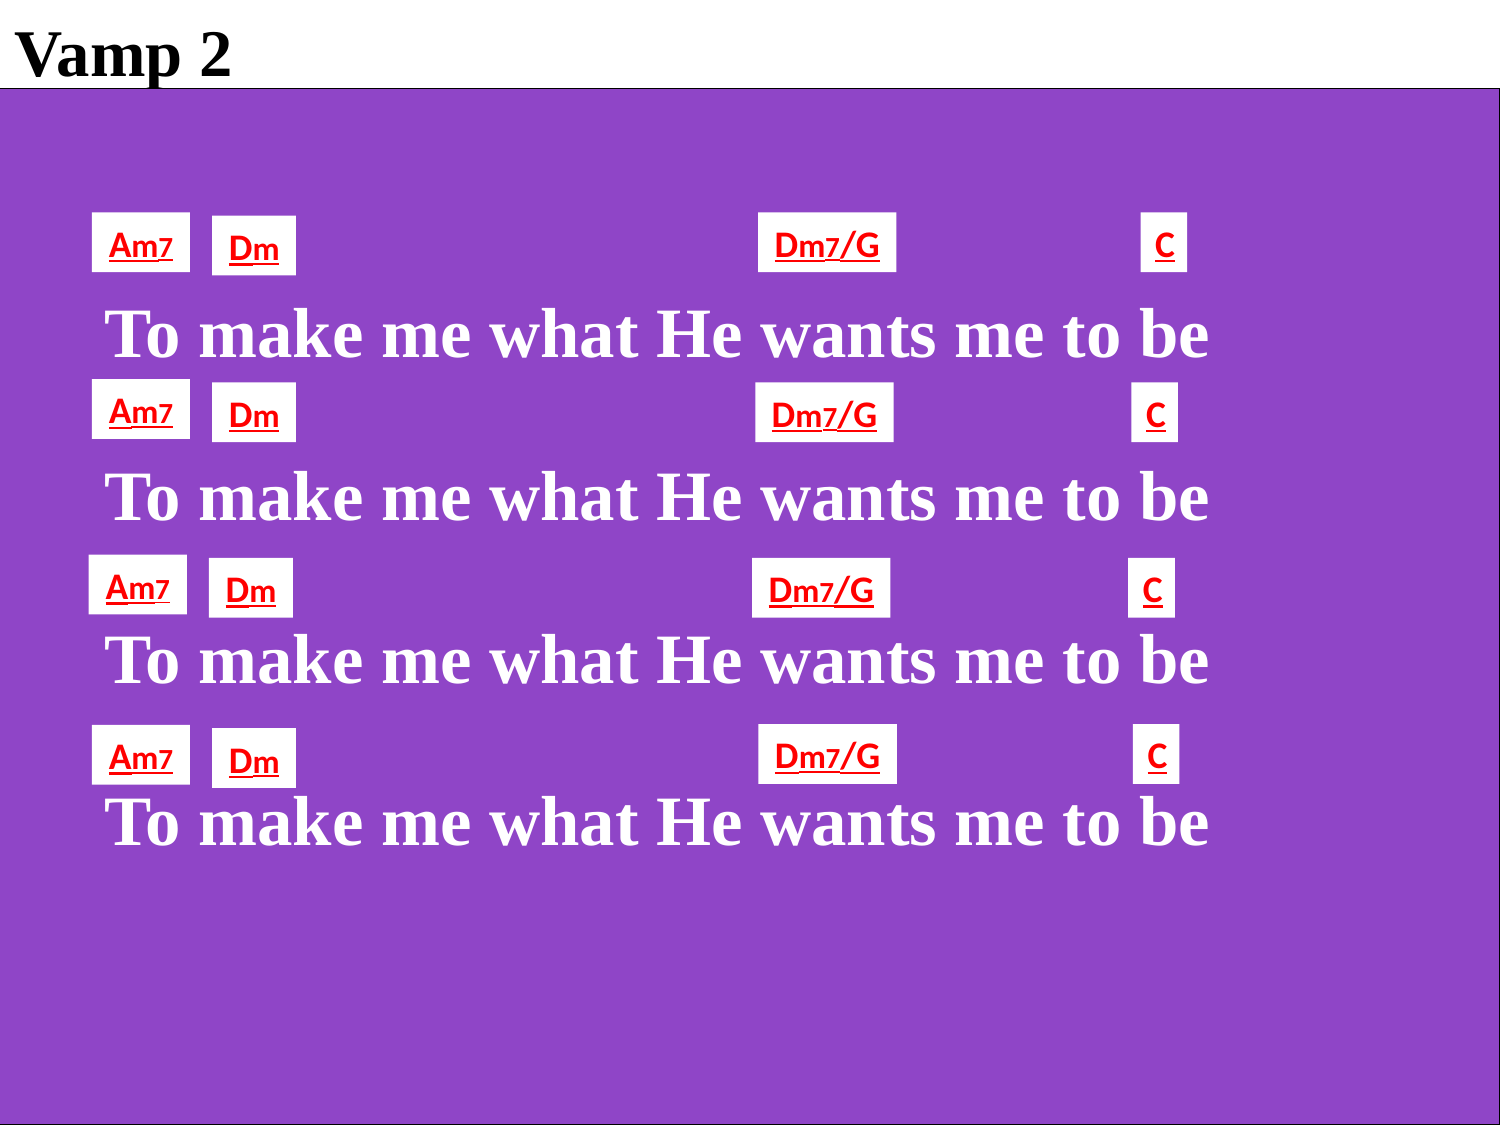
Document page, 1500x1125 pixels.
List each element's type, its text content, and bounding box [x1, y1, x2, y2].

text_box Am7 [88, 554, 187, 615]
text_box Dm7/G [752, 557, 891, 618]
text_box Dm [212, 215, 296, 276]
text_box Dm [208, 557, 293, 618]
text_box Dm7/G [755, 382, 894, 443]
text_box Dm7/G [758, 212, 897, 273]
text_box C [1132, 724, 1180, 784]
text_box To make me what He wants me to be To make me what He wants me to be To make me what He wants me to be To make me what He wants me to be [1, 109, 1413, 868]
text_box C [1140, 212, 1188, 273]
text_box Dm [212, 382, 296, 443]
text_box Dm [212, 728, 296, 788]
text_box C [1128, 557, 1175, 618]
text_box Vamp 2 [0, 2, 499, 88]
text_box C [1131, 382, 1178, 443]
text_box Am7 [91, 379, 190, 439]
text_box Am7 [91, 212, 190, 273]
text_box [0, 88, 1500, 1125]
text_box Am7 [91, 724, 190, 785]
text_box Dm7/G [758, 724, 897, 784]
